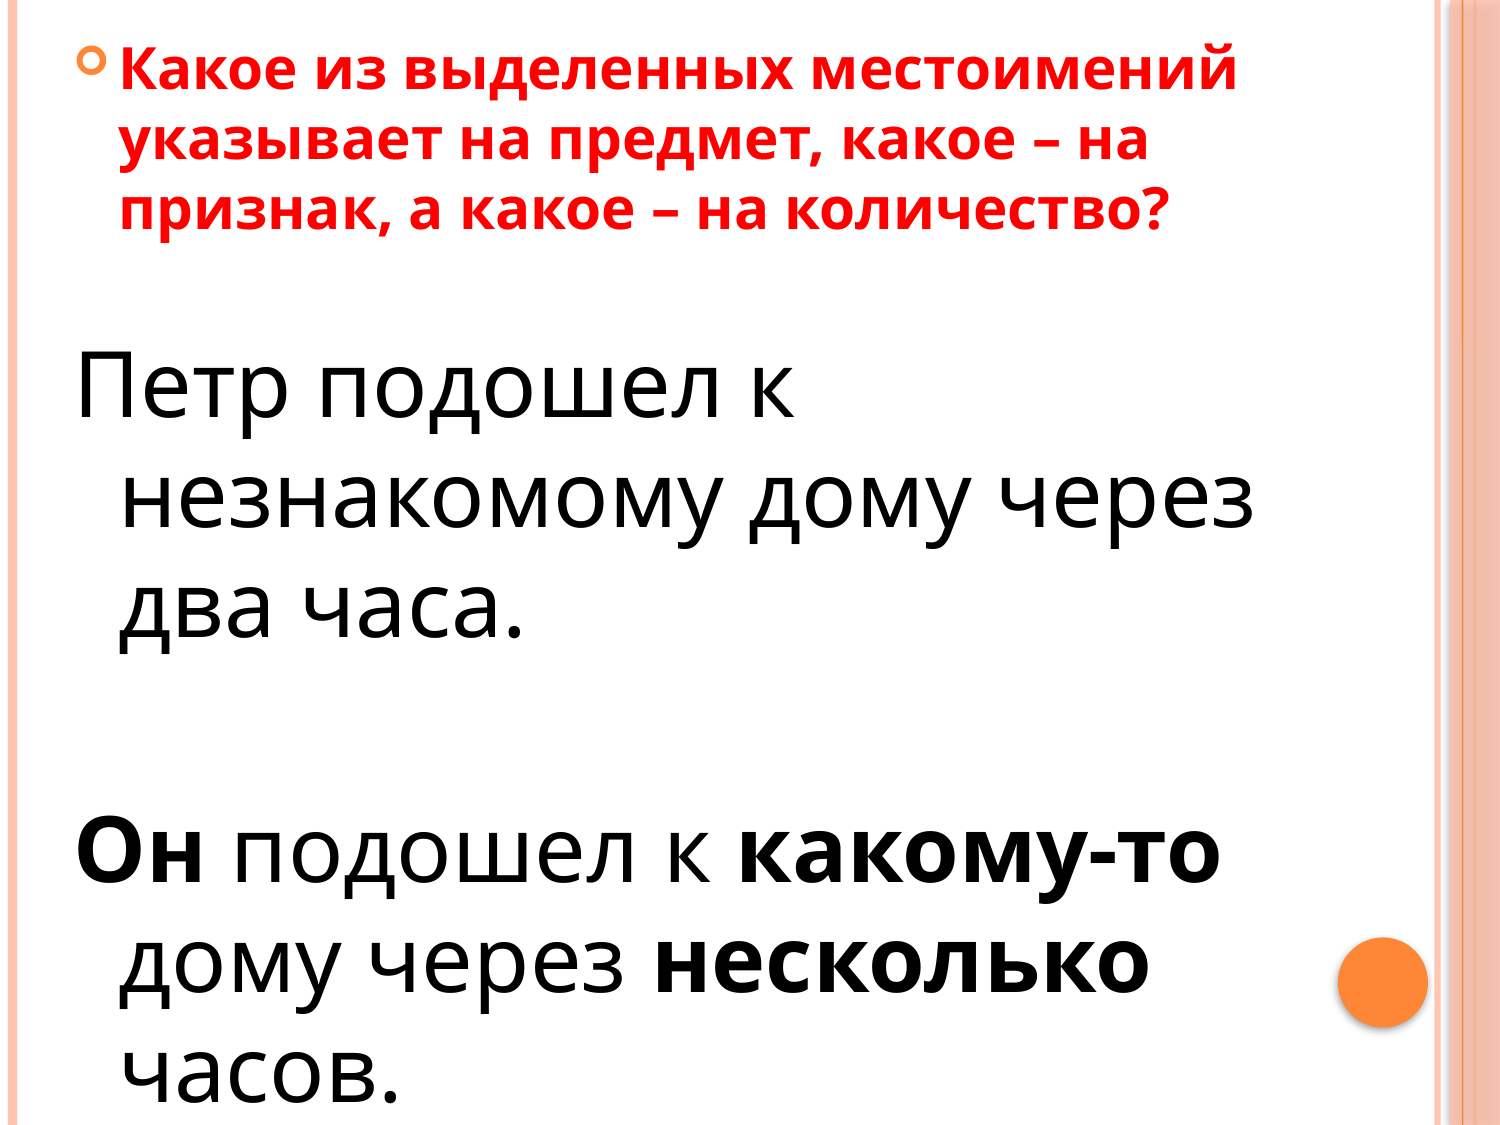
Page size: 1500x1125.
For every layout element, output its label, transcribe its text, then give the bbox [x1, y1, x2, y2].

list Какое из выделенных местоимений указывает на предмет, какое – на признак, а какое – на количество? Петр подошел к незнакомому дому через два часа. Он подошел к какому-то дому через несколько часов. [58, 23, 1442, 1125]
